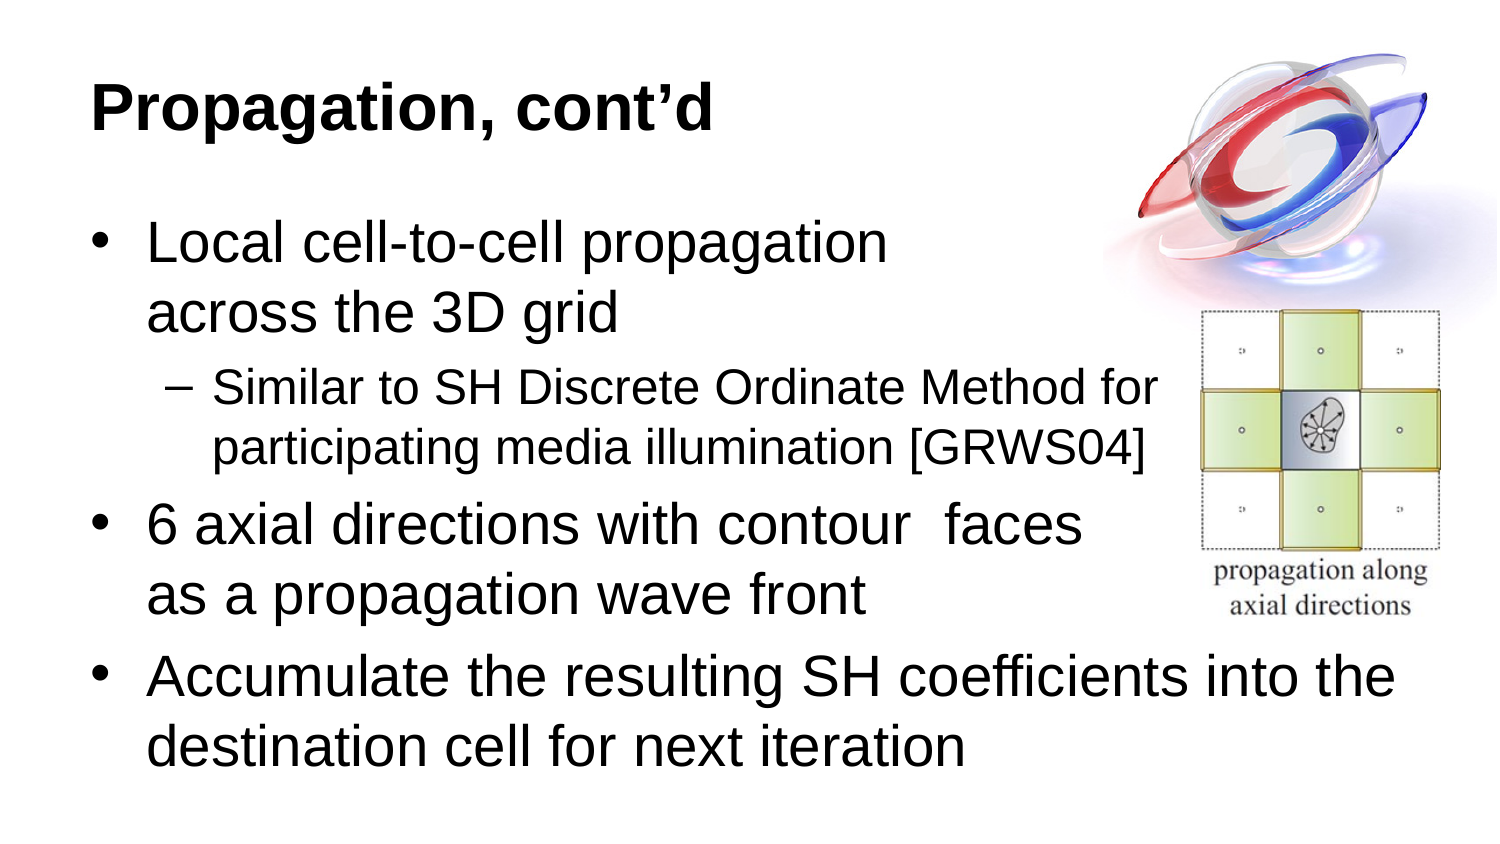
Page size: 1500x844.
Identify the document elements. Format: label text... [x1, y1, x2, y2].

list Local cell-to-cell propagation across the 3D grid Similar to SH Discrete Ordinate Method for participating media illumination [GRWS04] 6 axial directions with contour faces as a propagation wave front Accumulate the resulting SH coefficients into the destination cell for next iteration [74, 196, 1426, 798]
picture [1103, 0, 1497, 617]
title Propagation, cont’d [74, 33, 1426, 175]
